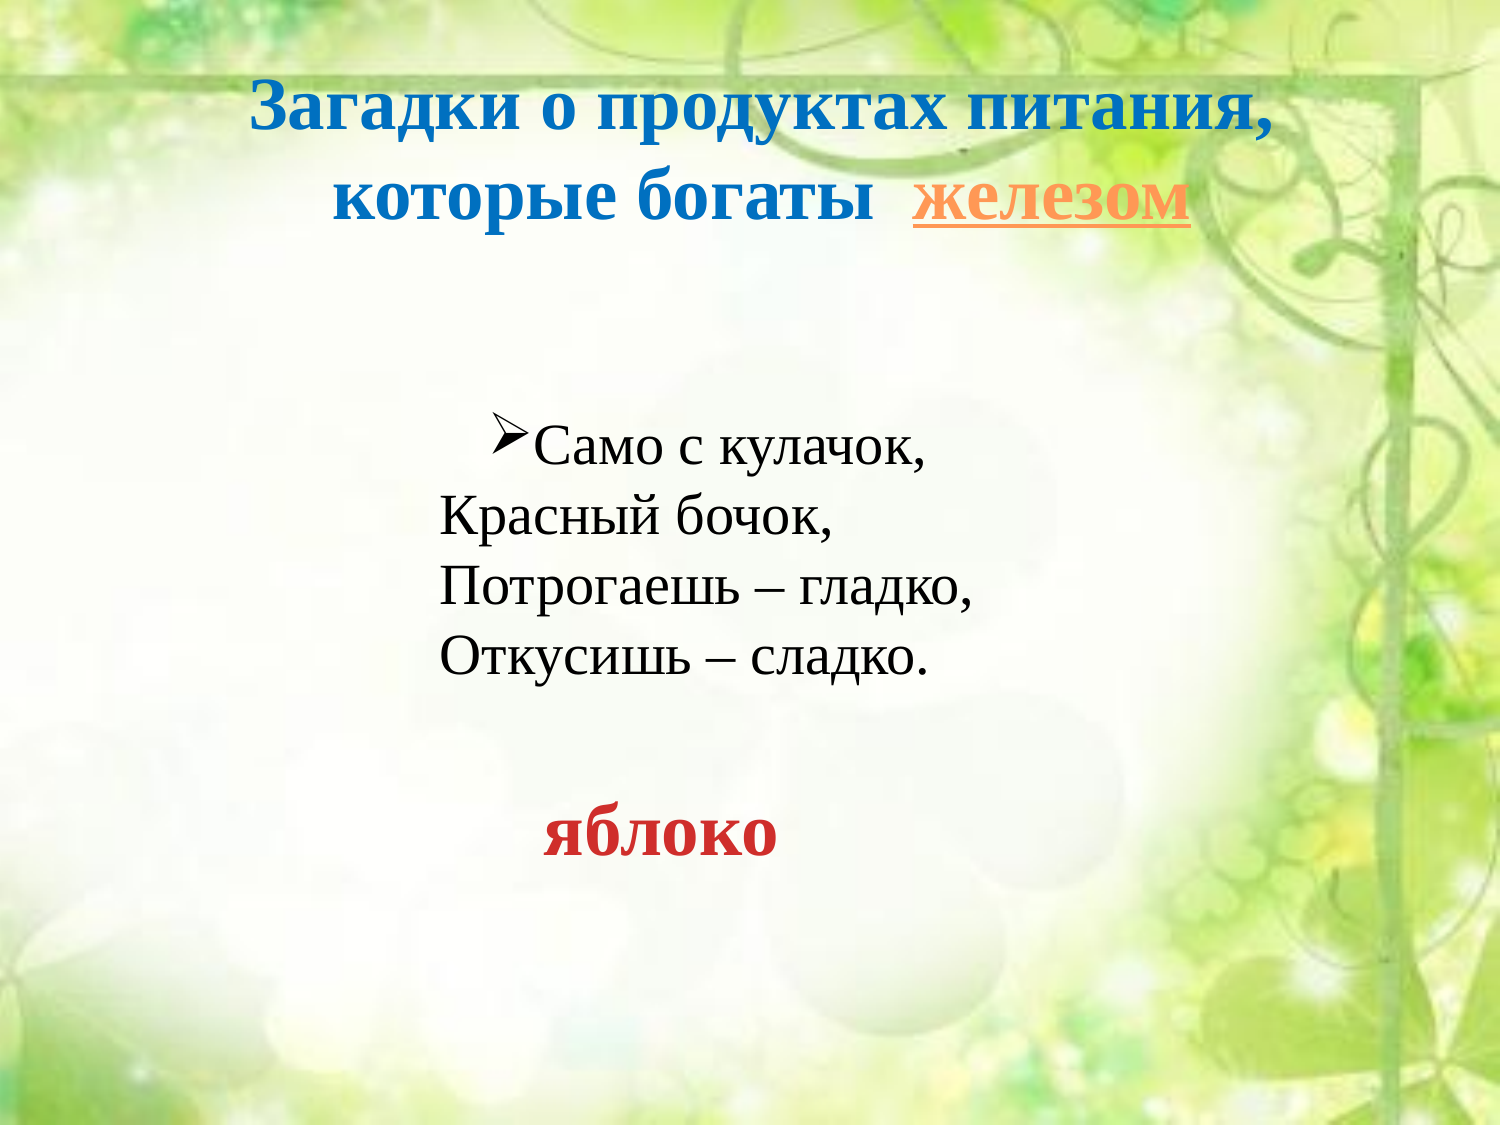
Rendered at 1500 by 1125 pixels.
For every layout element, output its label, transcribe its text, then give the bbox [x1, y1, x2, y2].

text_box Само с кулачок, Красный бочок, Потрогаешь – гладко, Откусишь – сладко. [424, 398, 990, 694]
text_box Загадки о продуктах питания, которые богаты железом [199, 46, 1325, 332]
picture [0, 0, 1500, 1125]
text_box яблоко [528, 773, 795, 879]
